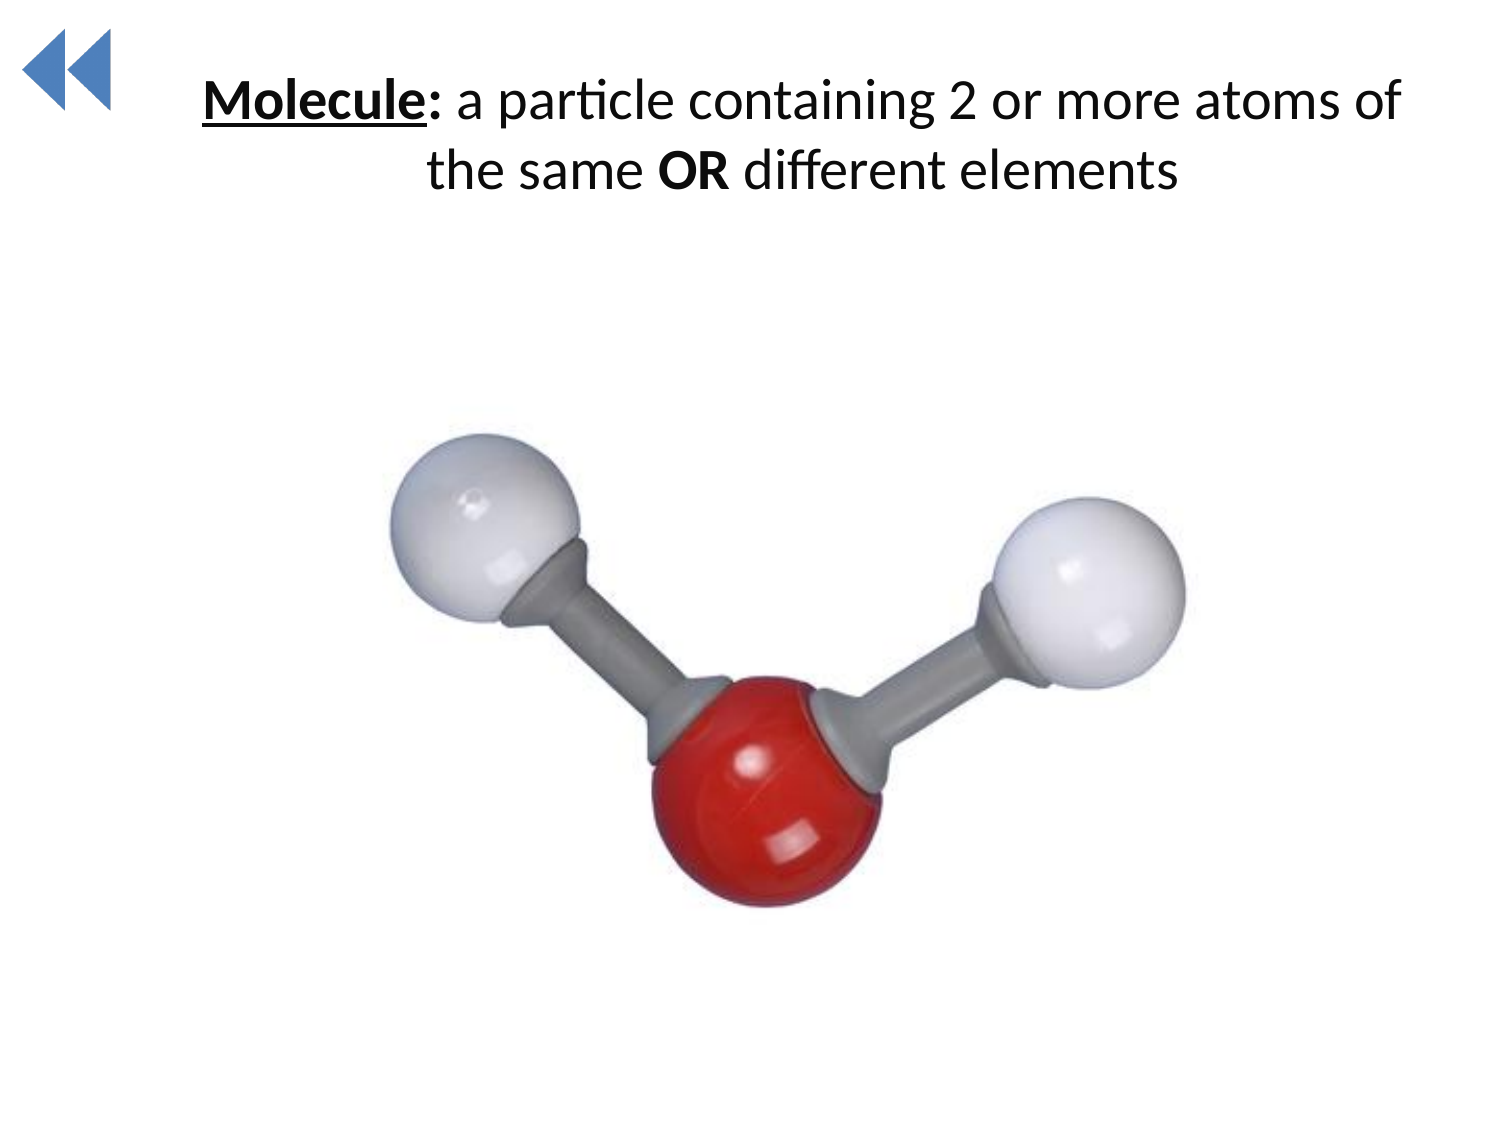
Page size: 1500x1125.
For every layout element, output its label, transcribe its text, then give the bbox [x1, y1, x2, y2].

text_box [0, 0, 140, 140]
picture [283, 307, 1284, 973]
text_box Molecule: a particle containing 2 or more atoms of the same OR different elements [152, 53, 1453, 230]
